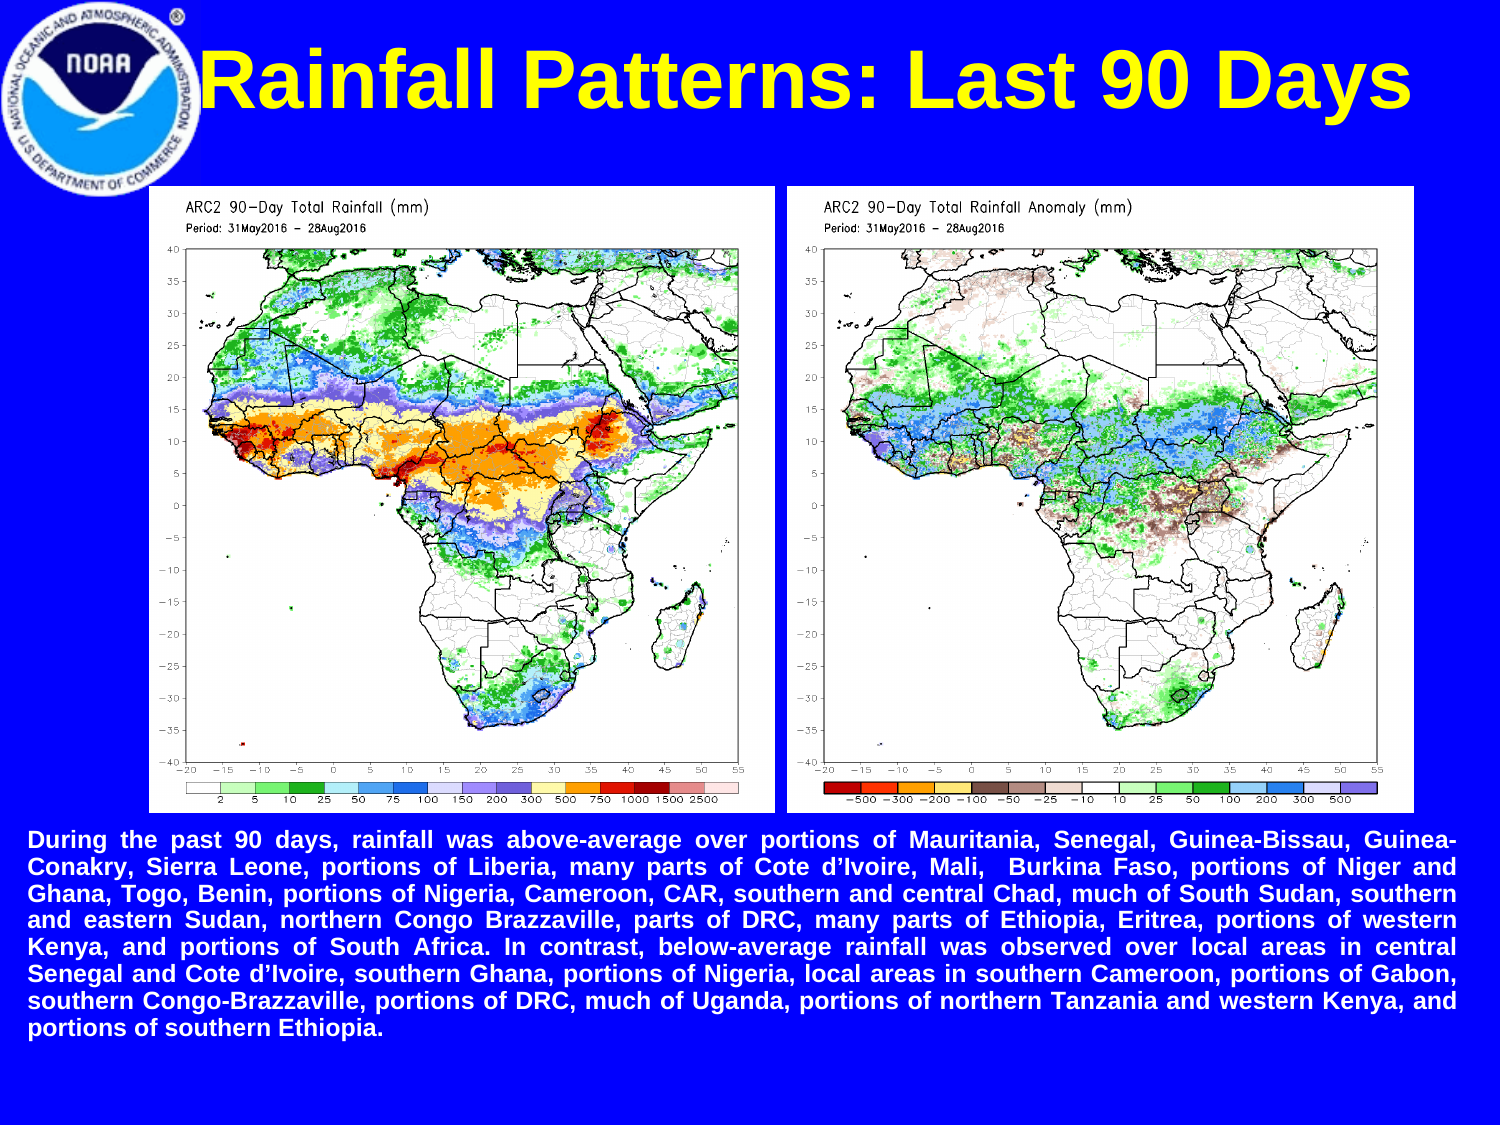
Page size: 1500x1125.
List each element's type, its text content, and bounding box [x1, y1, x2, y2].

text_box During the past 90 days, rainfall was above-average over portions of Mauritania, Senegal, Guinea-Bissau, Guinea-Conakry, Sierra Leone, portions of Liberia, many parts of Cote d’Ivoire, Mali, Burkina Faso, portions of Niger and Ghana, Togo, Benin, portions of Nigeria, Cameroon, CAR, southern and central Chad, much of South Sudan, southern and eastern Sudan, northern Congo Brazzaville, parts of DRC, many parts of Ethiopia, Eritrea, portions of western Kenya, and portions of South Africa. In contrast, below-average rainfall was observed over local areas in central Senegal and Cote d’Ivoire, southern Ghana, portions of Nigeria, local areas in southern Cameroon, portions of Gabon, southern Congo-Brazzaville, portions of DRC, much of Uganda, portions of northern Tanzania and western Kenya, and portions of southern Ethiopia. [12, 818, 1475, 1050]
title Rainfall Patterns: Last 90 Days [174, 0, 1438, 150]
picture [787, 186, 1413, 813]
picture [0, 0, 775, 813]
